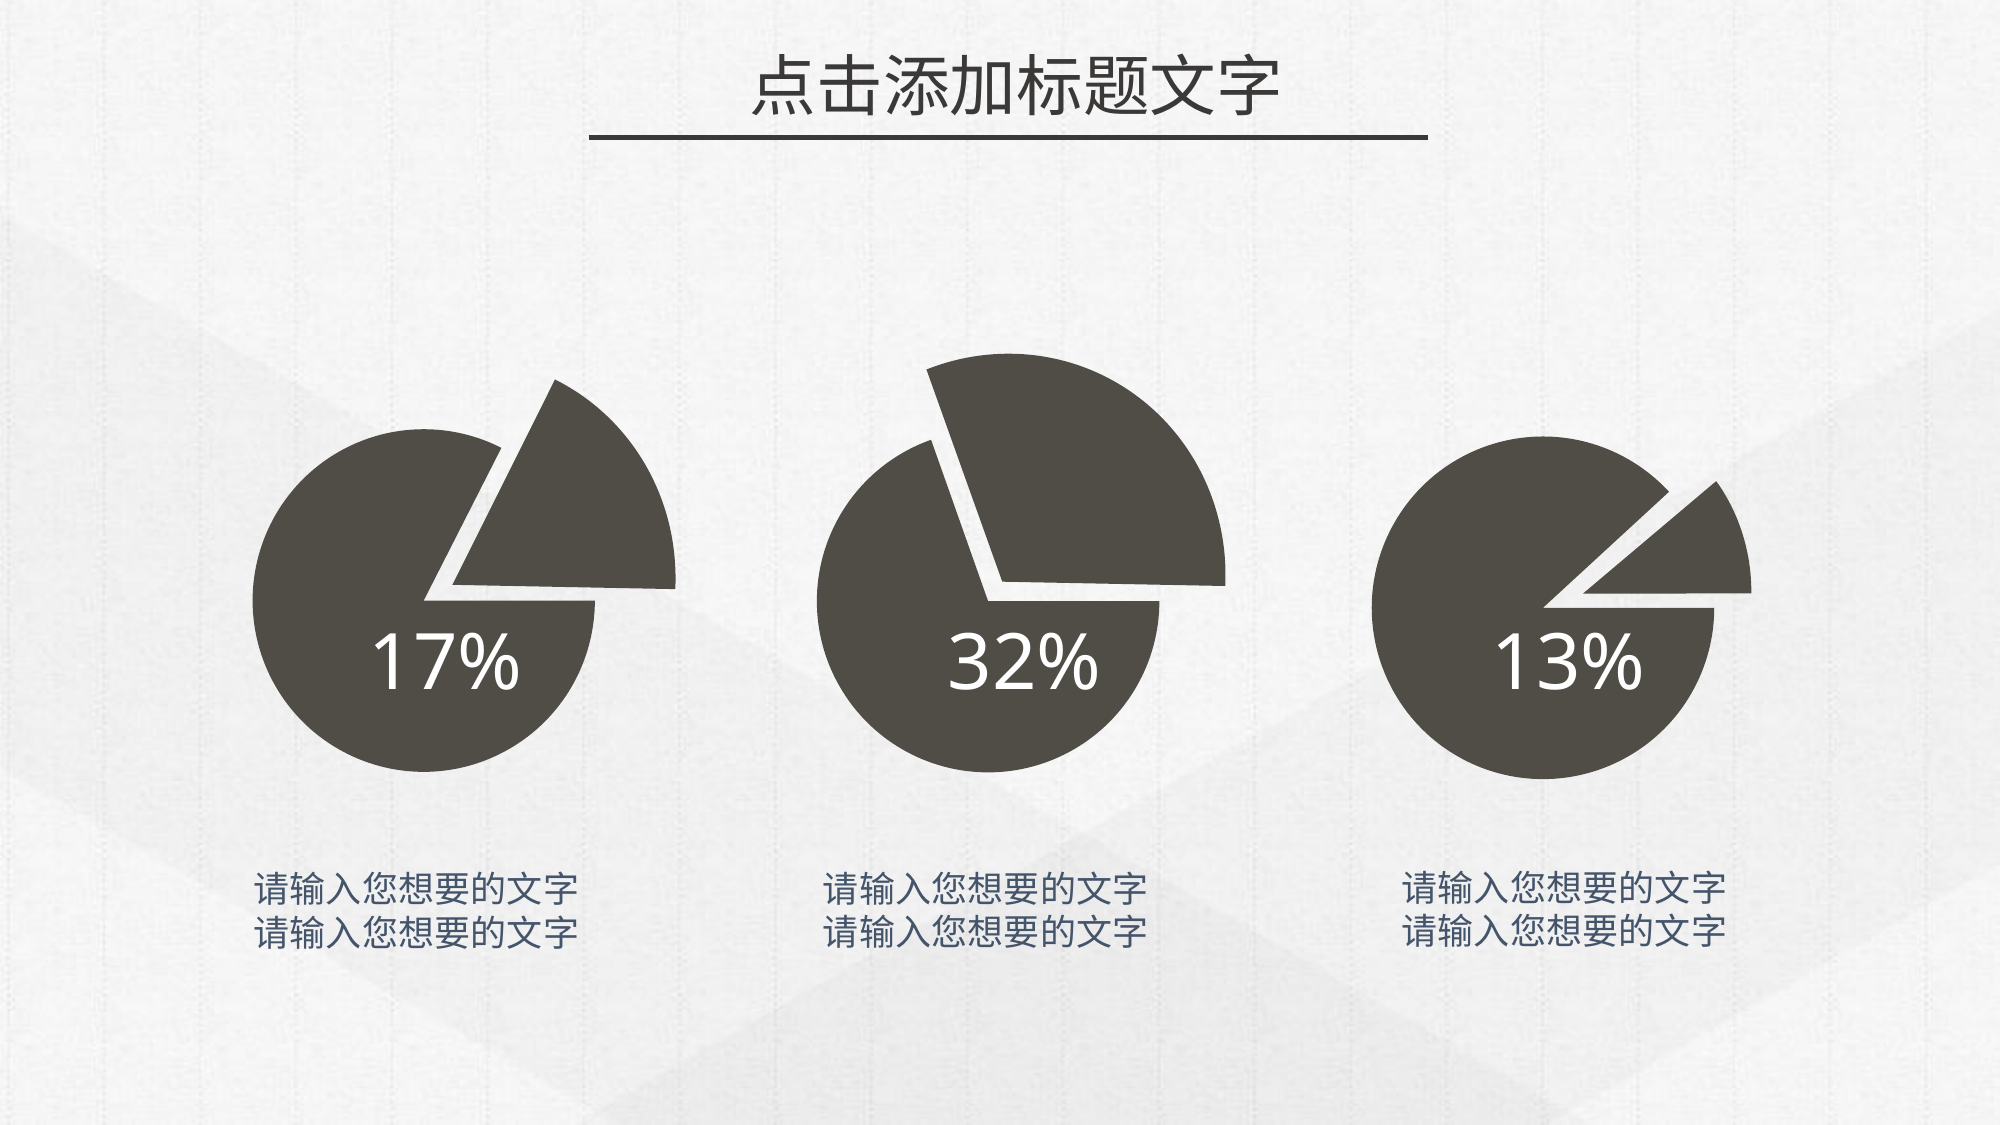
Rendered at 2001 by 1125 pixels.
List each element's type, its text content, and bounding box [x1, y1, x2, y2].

text_box [815, 438, 1161, 774]
text_box [1370, 435, 1680, 781]
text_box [561, 36, 1472, 138]
text_box 请输入您想要的文字 请输入您想要的文字 [1386, 857, 1768, 960]
text_box [1696, 606, 1716, 687]
text_box 请输入您想要的文字 请输入您想要的文字 [807, 858, 1194, 961]
text_box 17% [321, 604, 570, 713]
text_box [1580, 479, 1753, 595]
text_box 13% [1442, 604, 1696, 713]
text_box [925, 352, 1227, 588]
text_box 32% [886, 604, 1163, 713]
text_box [251, 428, 596, 773]
text_box 请输入您想要的文字 请输入您想要的文字 [238, 858, 627, 961]
picture [0, 0, 2000, 1125]
text_box [450, 378, 677, 591]
